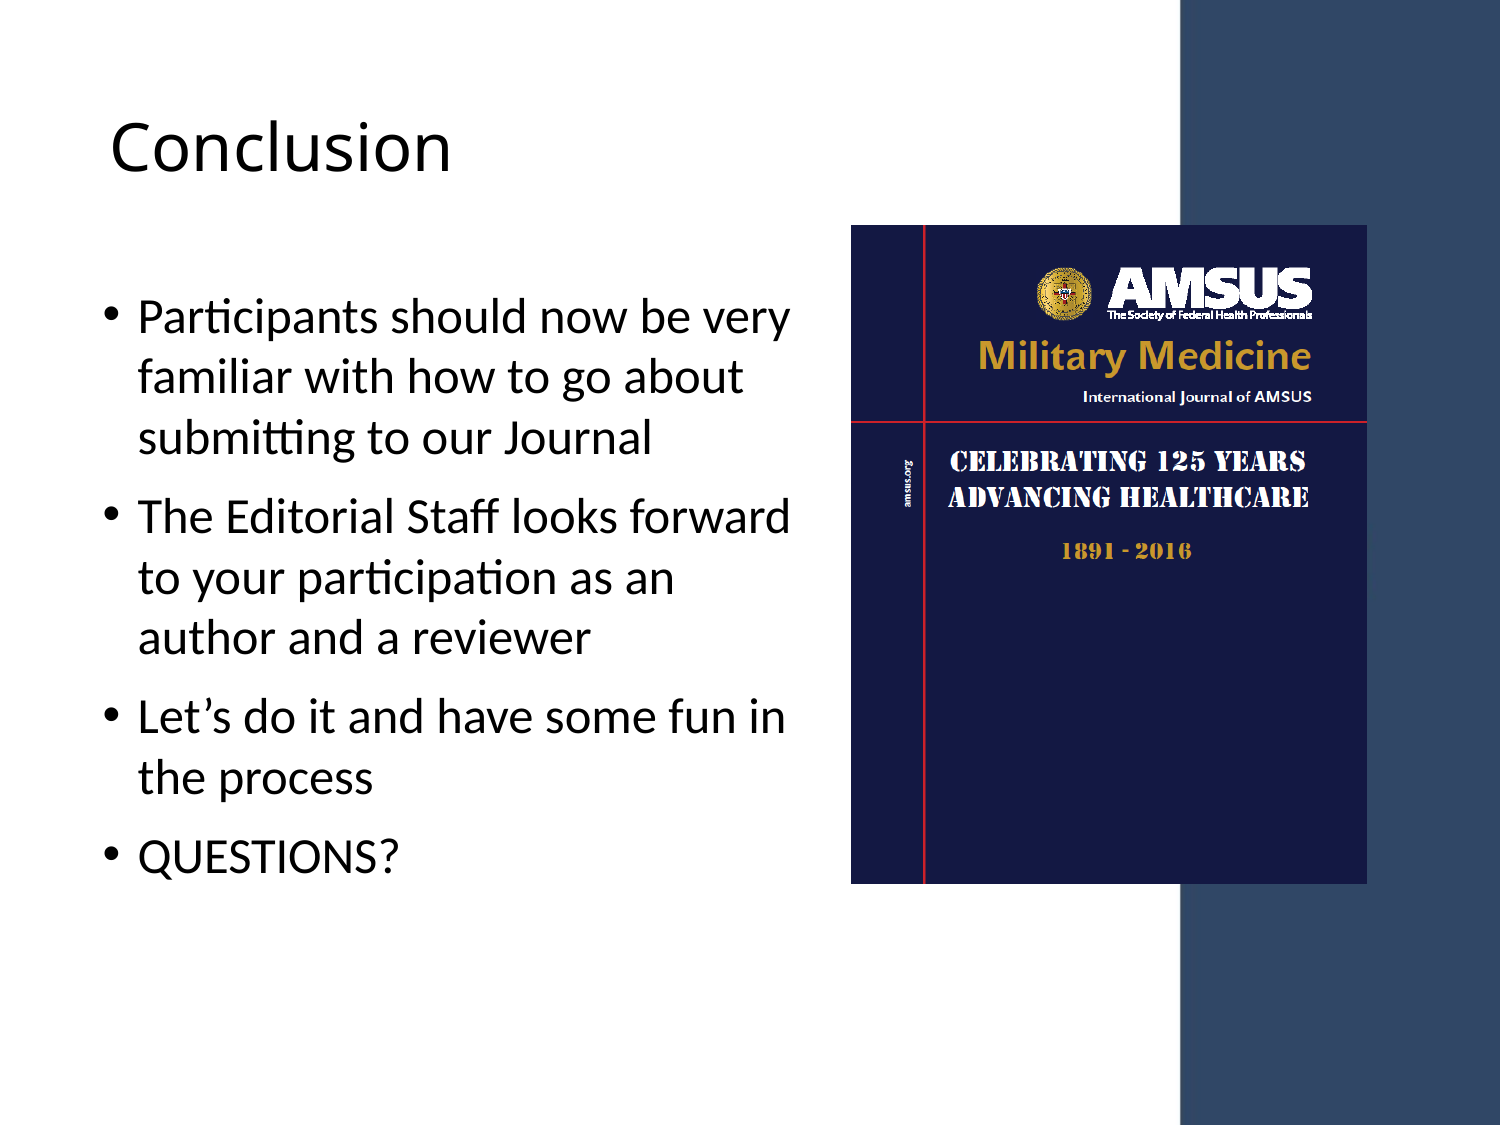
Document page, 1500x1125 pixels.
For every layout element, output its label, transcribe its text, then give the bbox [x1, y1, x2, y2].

list Participants should now be very familiar with how to go about submitting to our Journal The Editorial Staff looks forward to your participation as an author and a reviewer Let’s do it and have some fun in the process QUESTIONS? [87, 275, 813, 1092]
title Conclusion [94, 50, 1407, 250]
list [761, 287, 1406, 988]
picture [0, 0, 1500, 1125]
